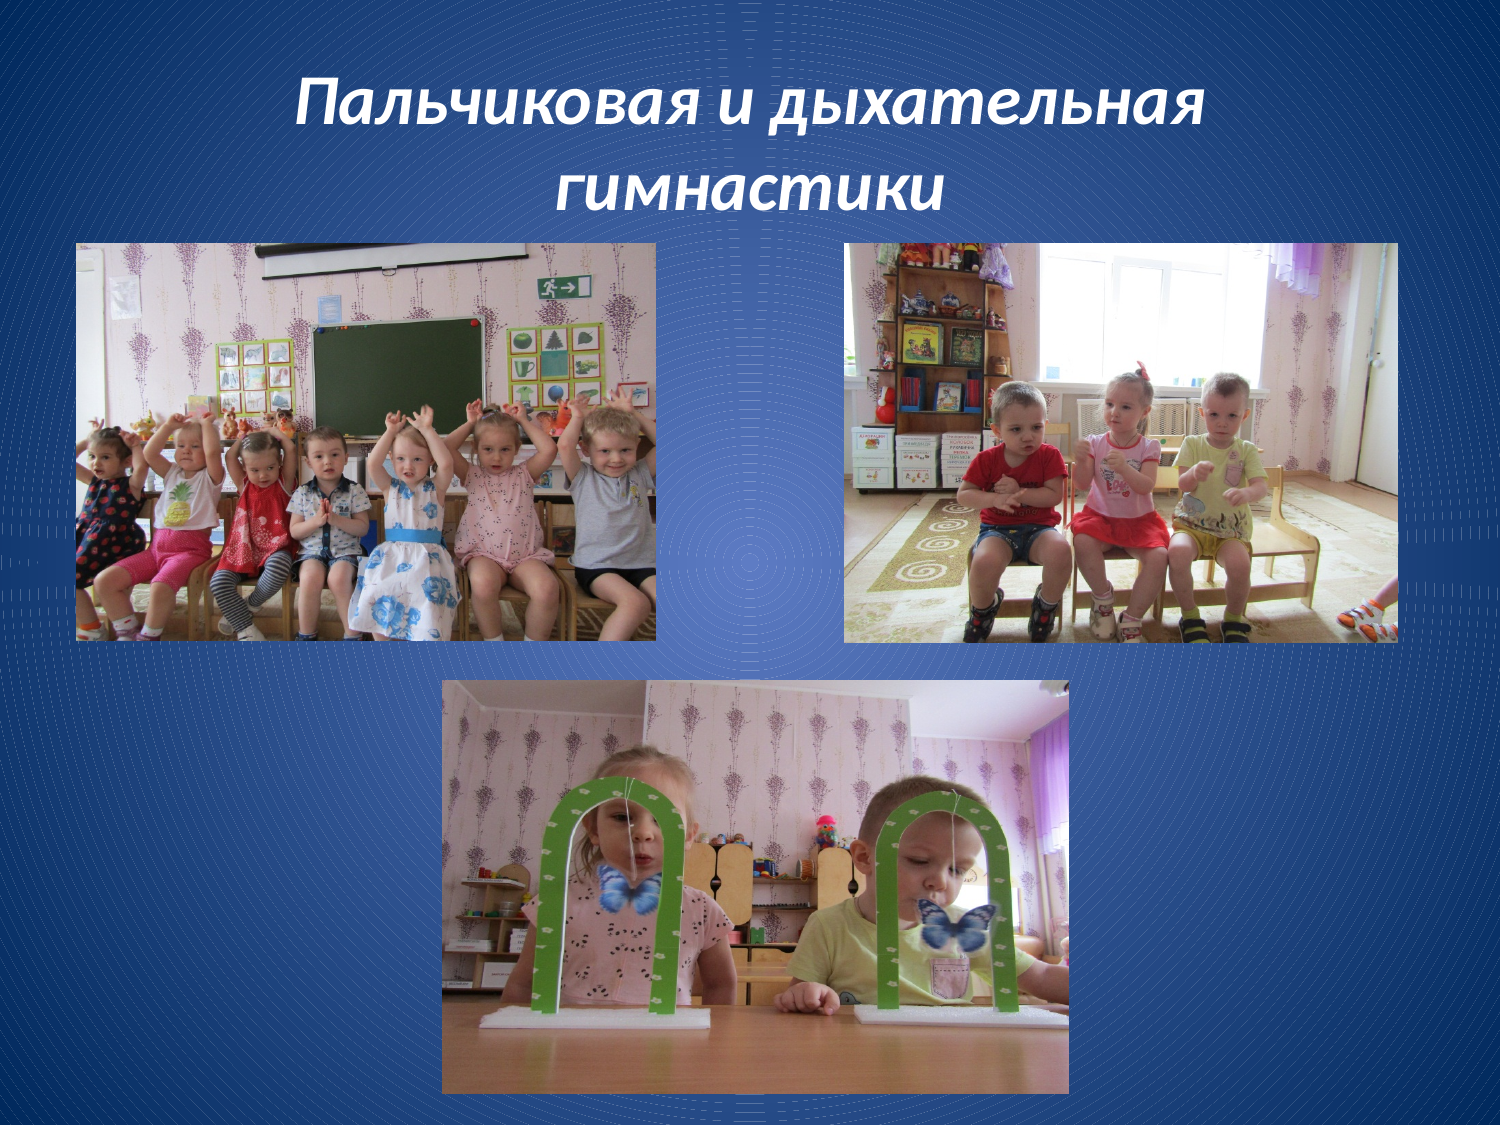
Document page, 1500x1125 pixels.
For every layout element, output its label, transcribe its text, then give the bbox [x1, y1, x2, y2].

picture [76, 242, 656, 641]
picture [442, 680, 1070, 1095]
picture [844, 242, 1398, 643]
title Пальчиковая и дыхательная гимнастики [75, 45, 1425, 233]
